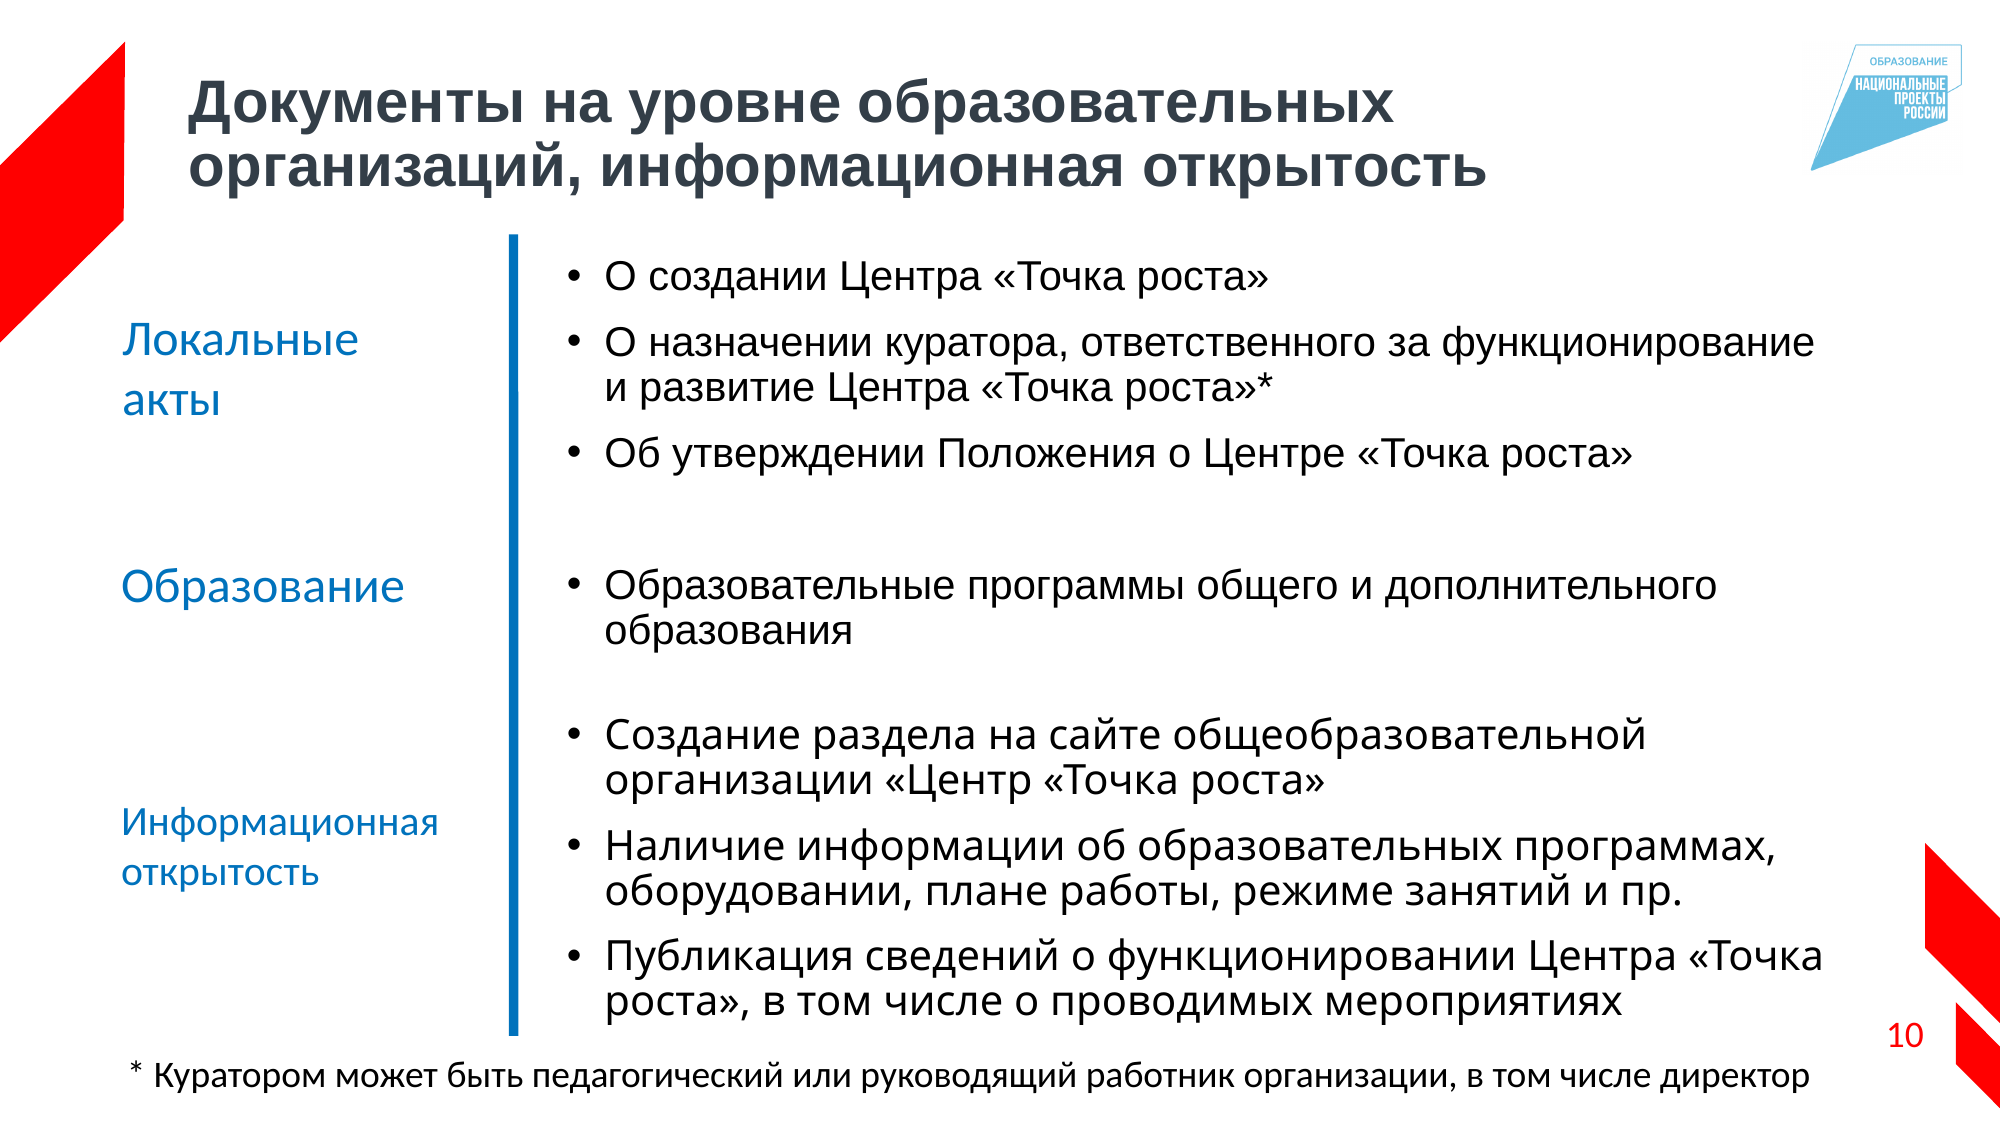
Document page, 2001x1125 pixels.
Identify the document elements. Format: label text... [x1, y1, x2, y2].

text_box Документы на уровне образовательных организаций, информационная открытость [181, 59, 1503, 211]
text_box Образование [106, 545, 475, 620]
text_box Локальные акты [107, 297, 391, 433]
text_box О создании Центра «Точка роста» О назначении куратора, ответственного за функционирование и развитие Центра «Точка роста»* Об утверждении Положения о Центре «Точка роста» Образовательные программы общего и дополнительного образования [552, 247, 1865, 578]
text_box Информационная открытость [106, 786, 475, 902]
text_box Создание раздела на сайте общеобразовательной организации «Центр «Точка роста» Наличие информации об образовательных программах, оборудовании, плане работы, режиме занятий и пр. Публикация сведений о функционировании Центра «Точка роста», в том числе о проводимых мероприятиях [552, 705, 1904, 1063]
picture [1802, 41, 1963, 175]
text_box * Куратором может быть педагогический или руководящий работник организации, в том числе директор [119, 1042, 1821, 1103]
